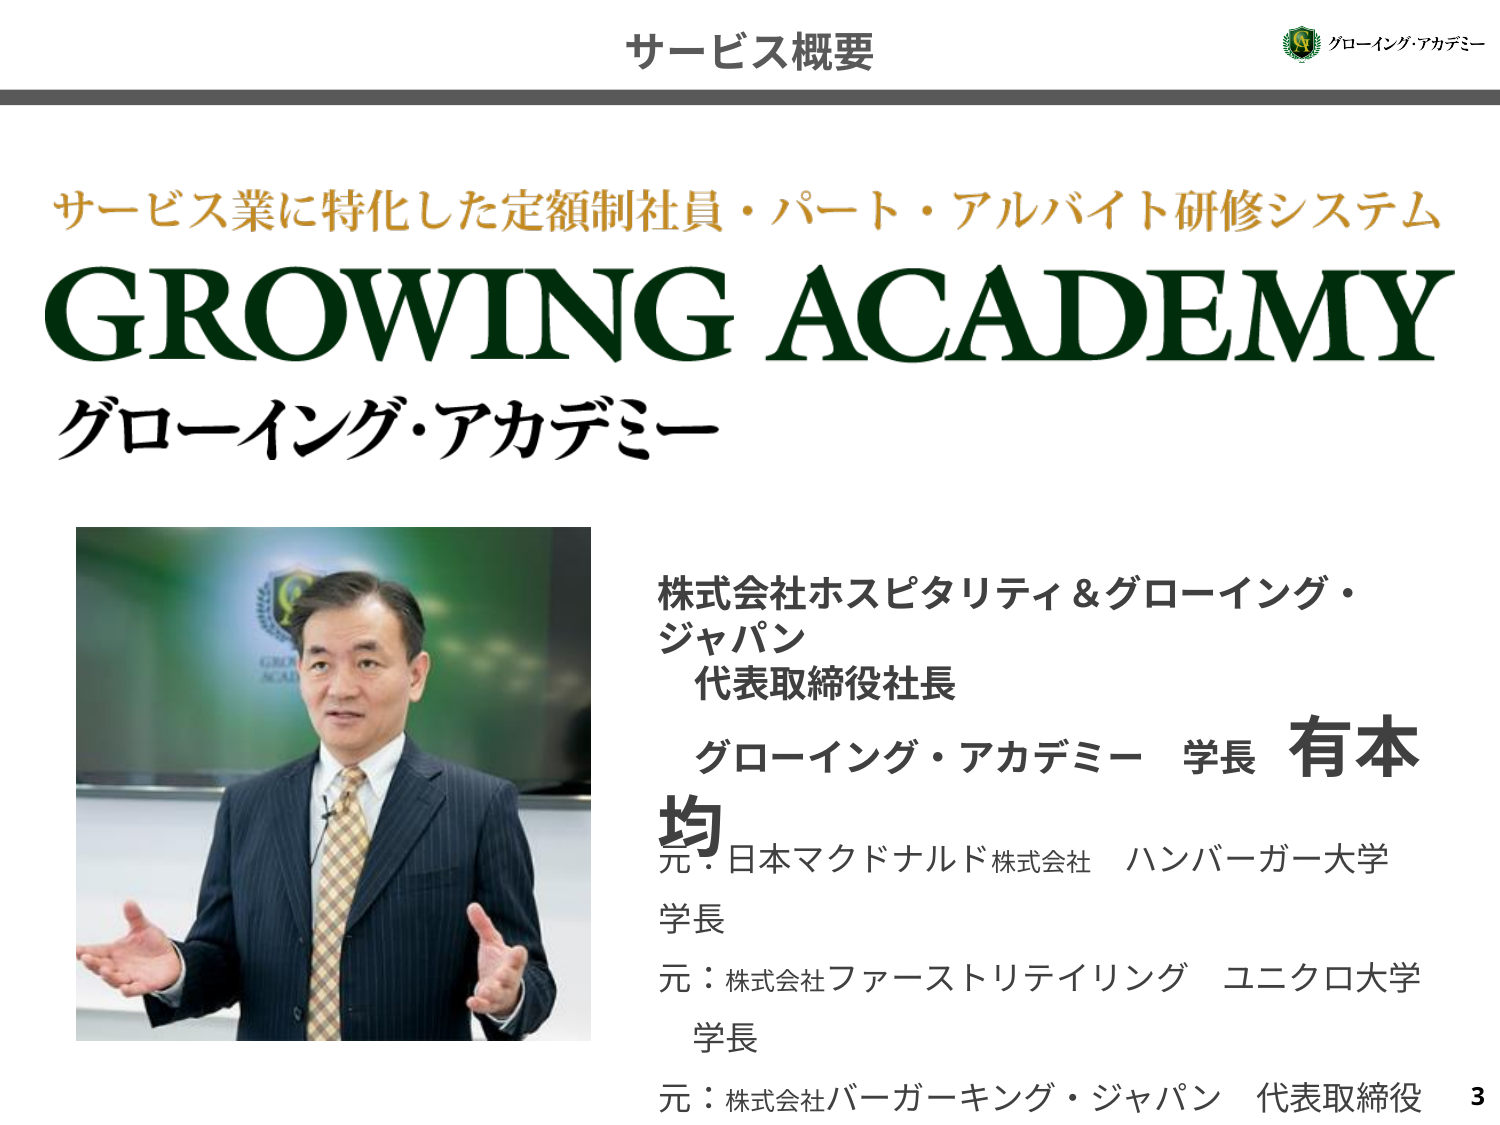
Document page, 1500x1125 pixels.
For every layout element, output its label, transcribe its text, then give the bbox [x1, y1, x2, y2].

slide_number 2 [1449, 1072, 1500, 1115]
picture [44, 188, 1456, 460]
text_box 株式会社ホスピタリティ＆グローイング・ジャパン 代表取締役社長 グローイング・アカデミー 学長 有本 均 [642, 562, 1447, 873]
picture [1280, 22, 1495, 63]
title サービス概要 [249, 11, 1251, 91]
text_box 元：日本マクドナルド株式会社 ハンバーガー大学 学長 元：株式会社ファーストリテイリング ユニクロ大学 学長 元：株式会社バーガーキング・ジャパン 代表取締役社長 [644, 810, 1449, 1125]
picture [76, 526, 591, 1042]
